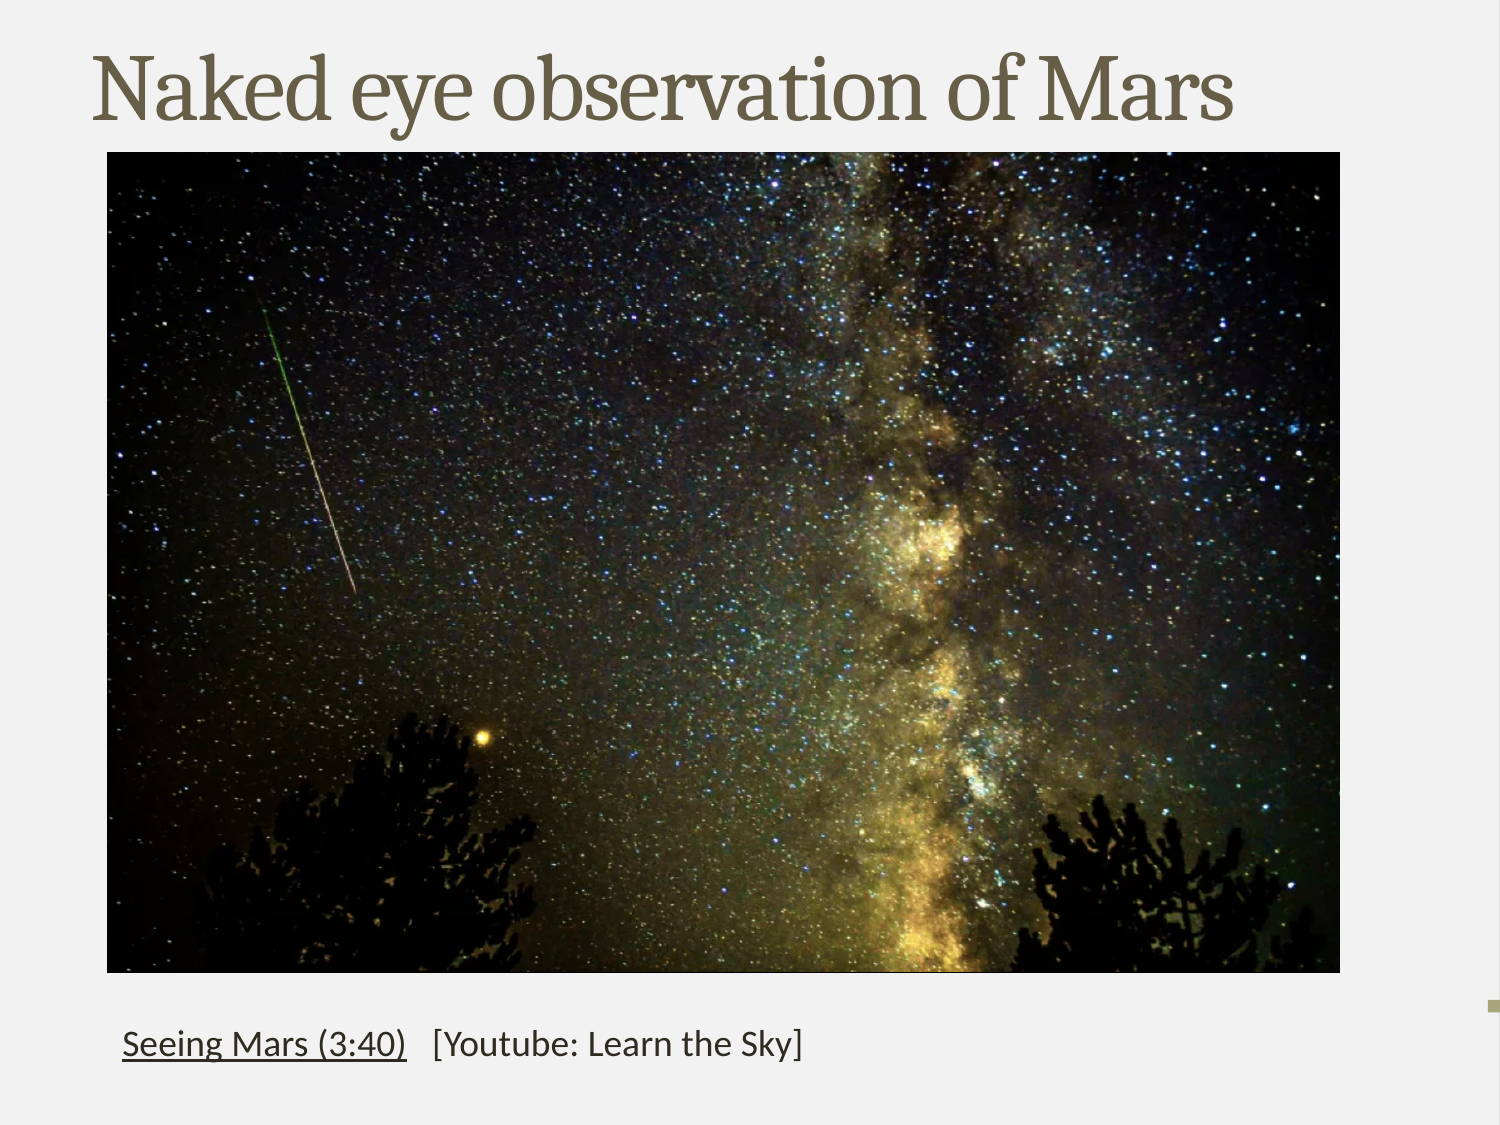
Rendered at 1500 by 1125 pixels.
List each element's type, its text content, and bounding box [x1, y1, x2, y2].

picture [107, 152, 1341, 973]
text_box Seeing Mars (3:40) [Youtube: Learn the Sky] [107, 1011, 921, 1072]
title Naked eye observation of Mars [75, 19, 1325, 144]
